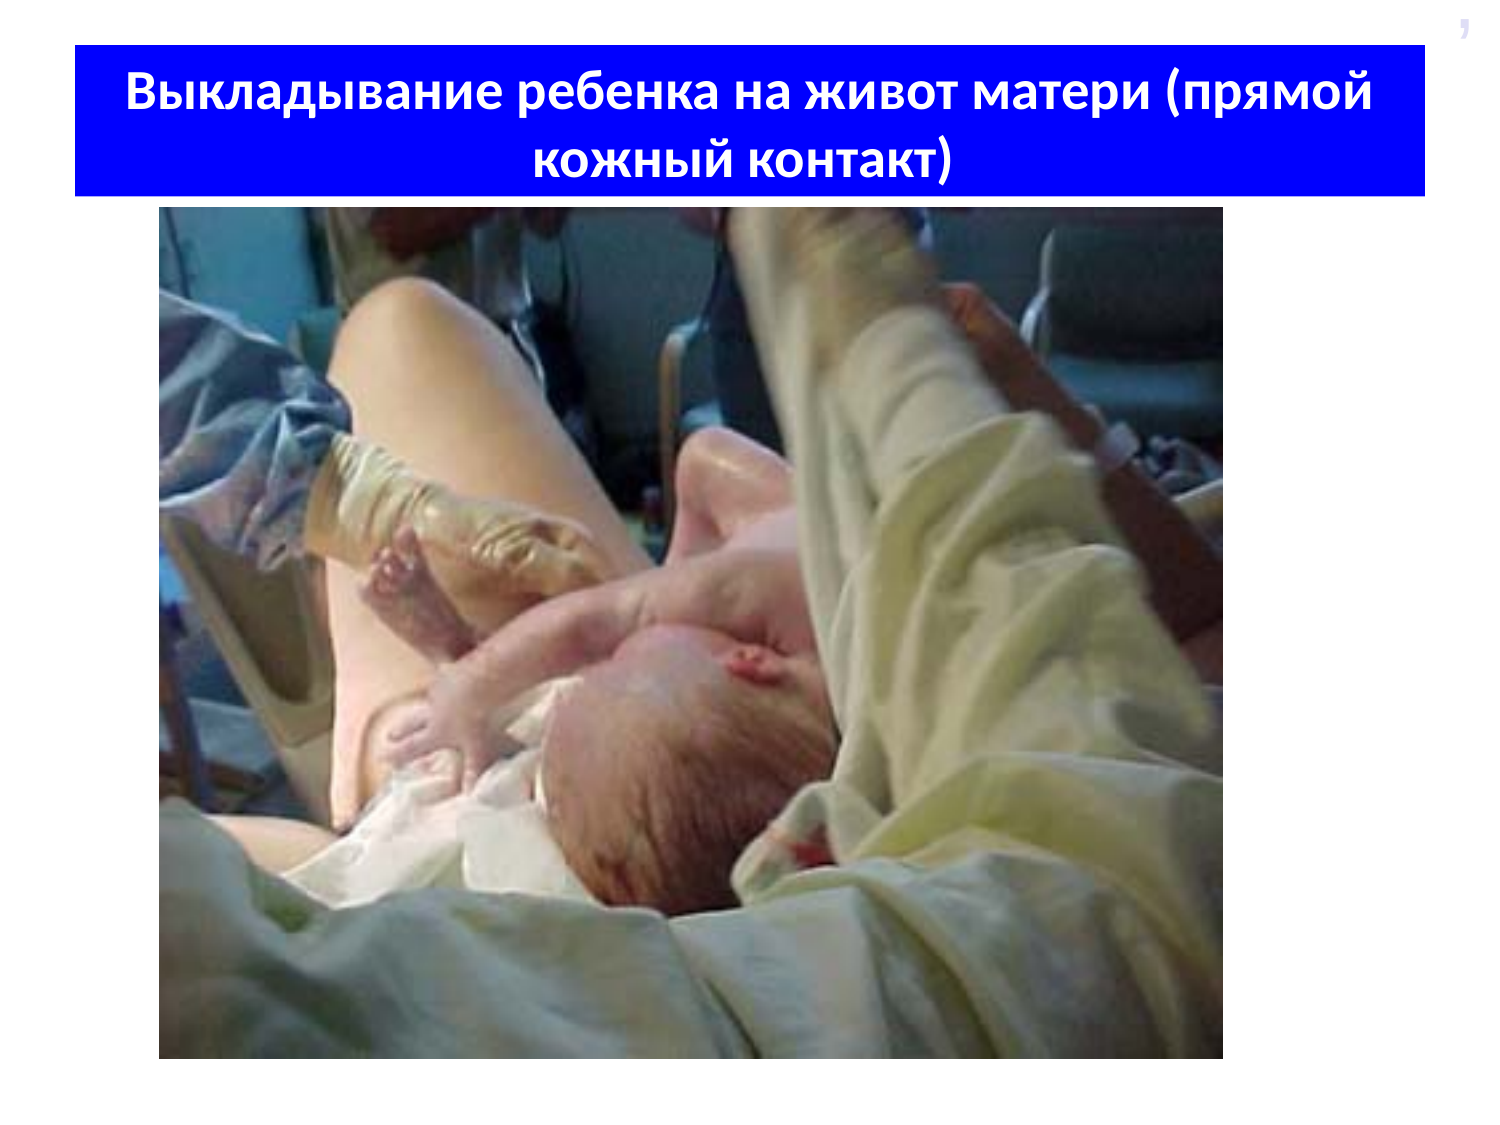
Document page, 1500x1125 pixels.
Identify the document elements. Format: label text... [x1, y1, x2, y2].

text_box , [1438, 0, 1500, 53]
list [159, 207, 1223, 1059]
title Выкладывание ребенка на живот матери (прямой кожный контакт) [75, 45, 1425, 197]
